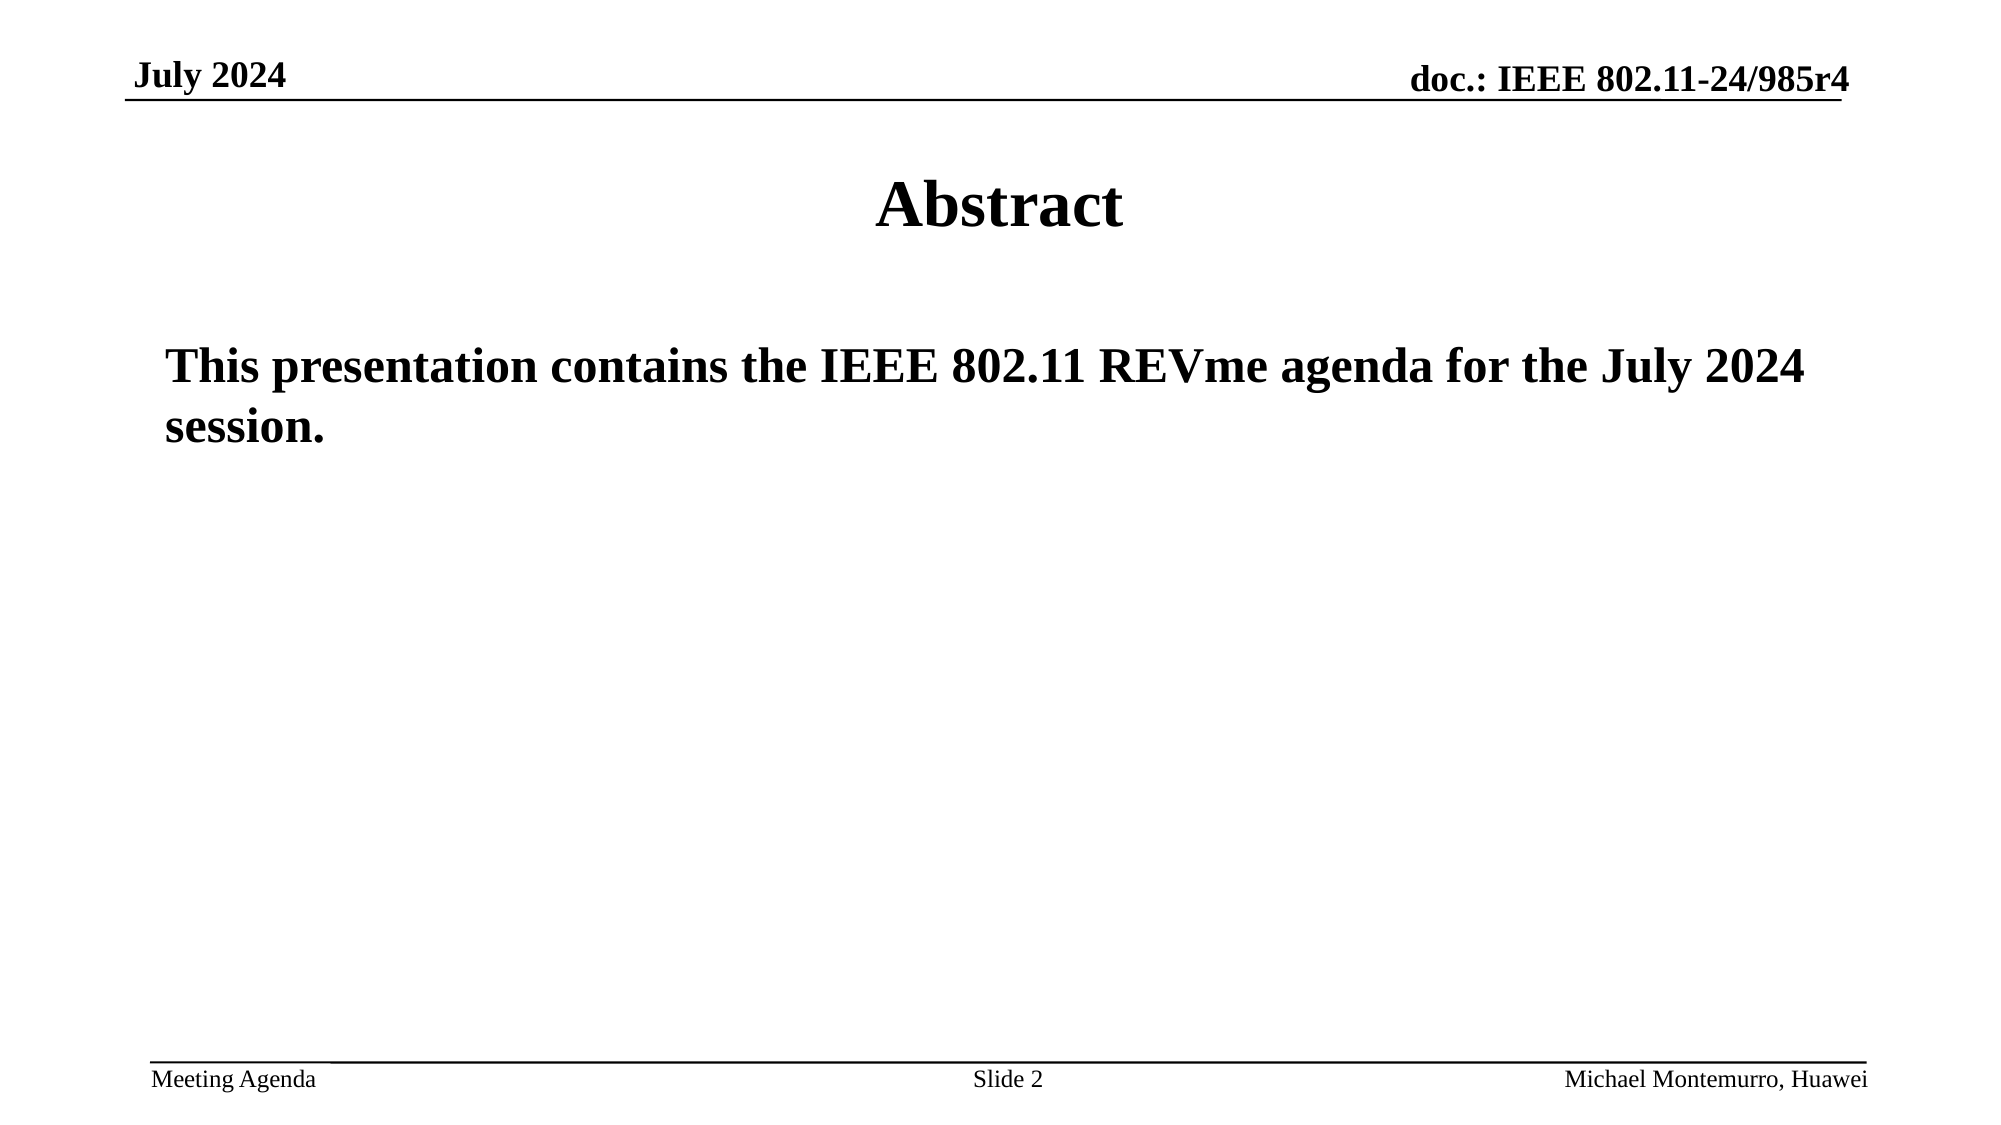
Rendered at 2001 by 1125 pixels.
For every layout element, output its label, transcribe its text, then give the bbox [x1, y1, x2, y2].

footer Michael Montemurro, Huawei [1266, 1061, 1869, 1093]
slide_number Slide 2 [972, 1061, 1045, 1093]
list This presentation contains the IEEE 802.11 REVme agenda for the July 2024 session. [150, 324, 1850, 1000]
title Abstract [150, 112, 1850, 288]
